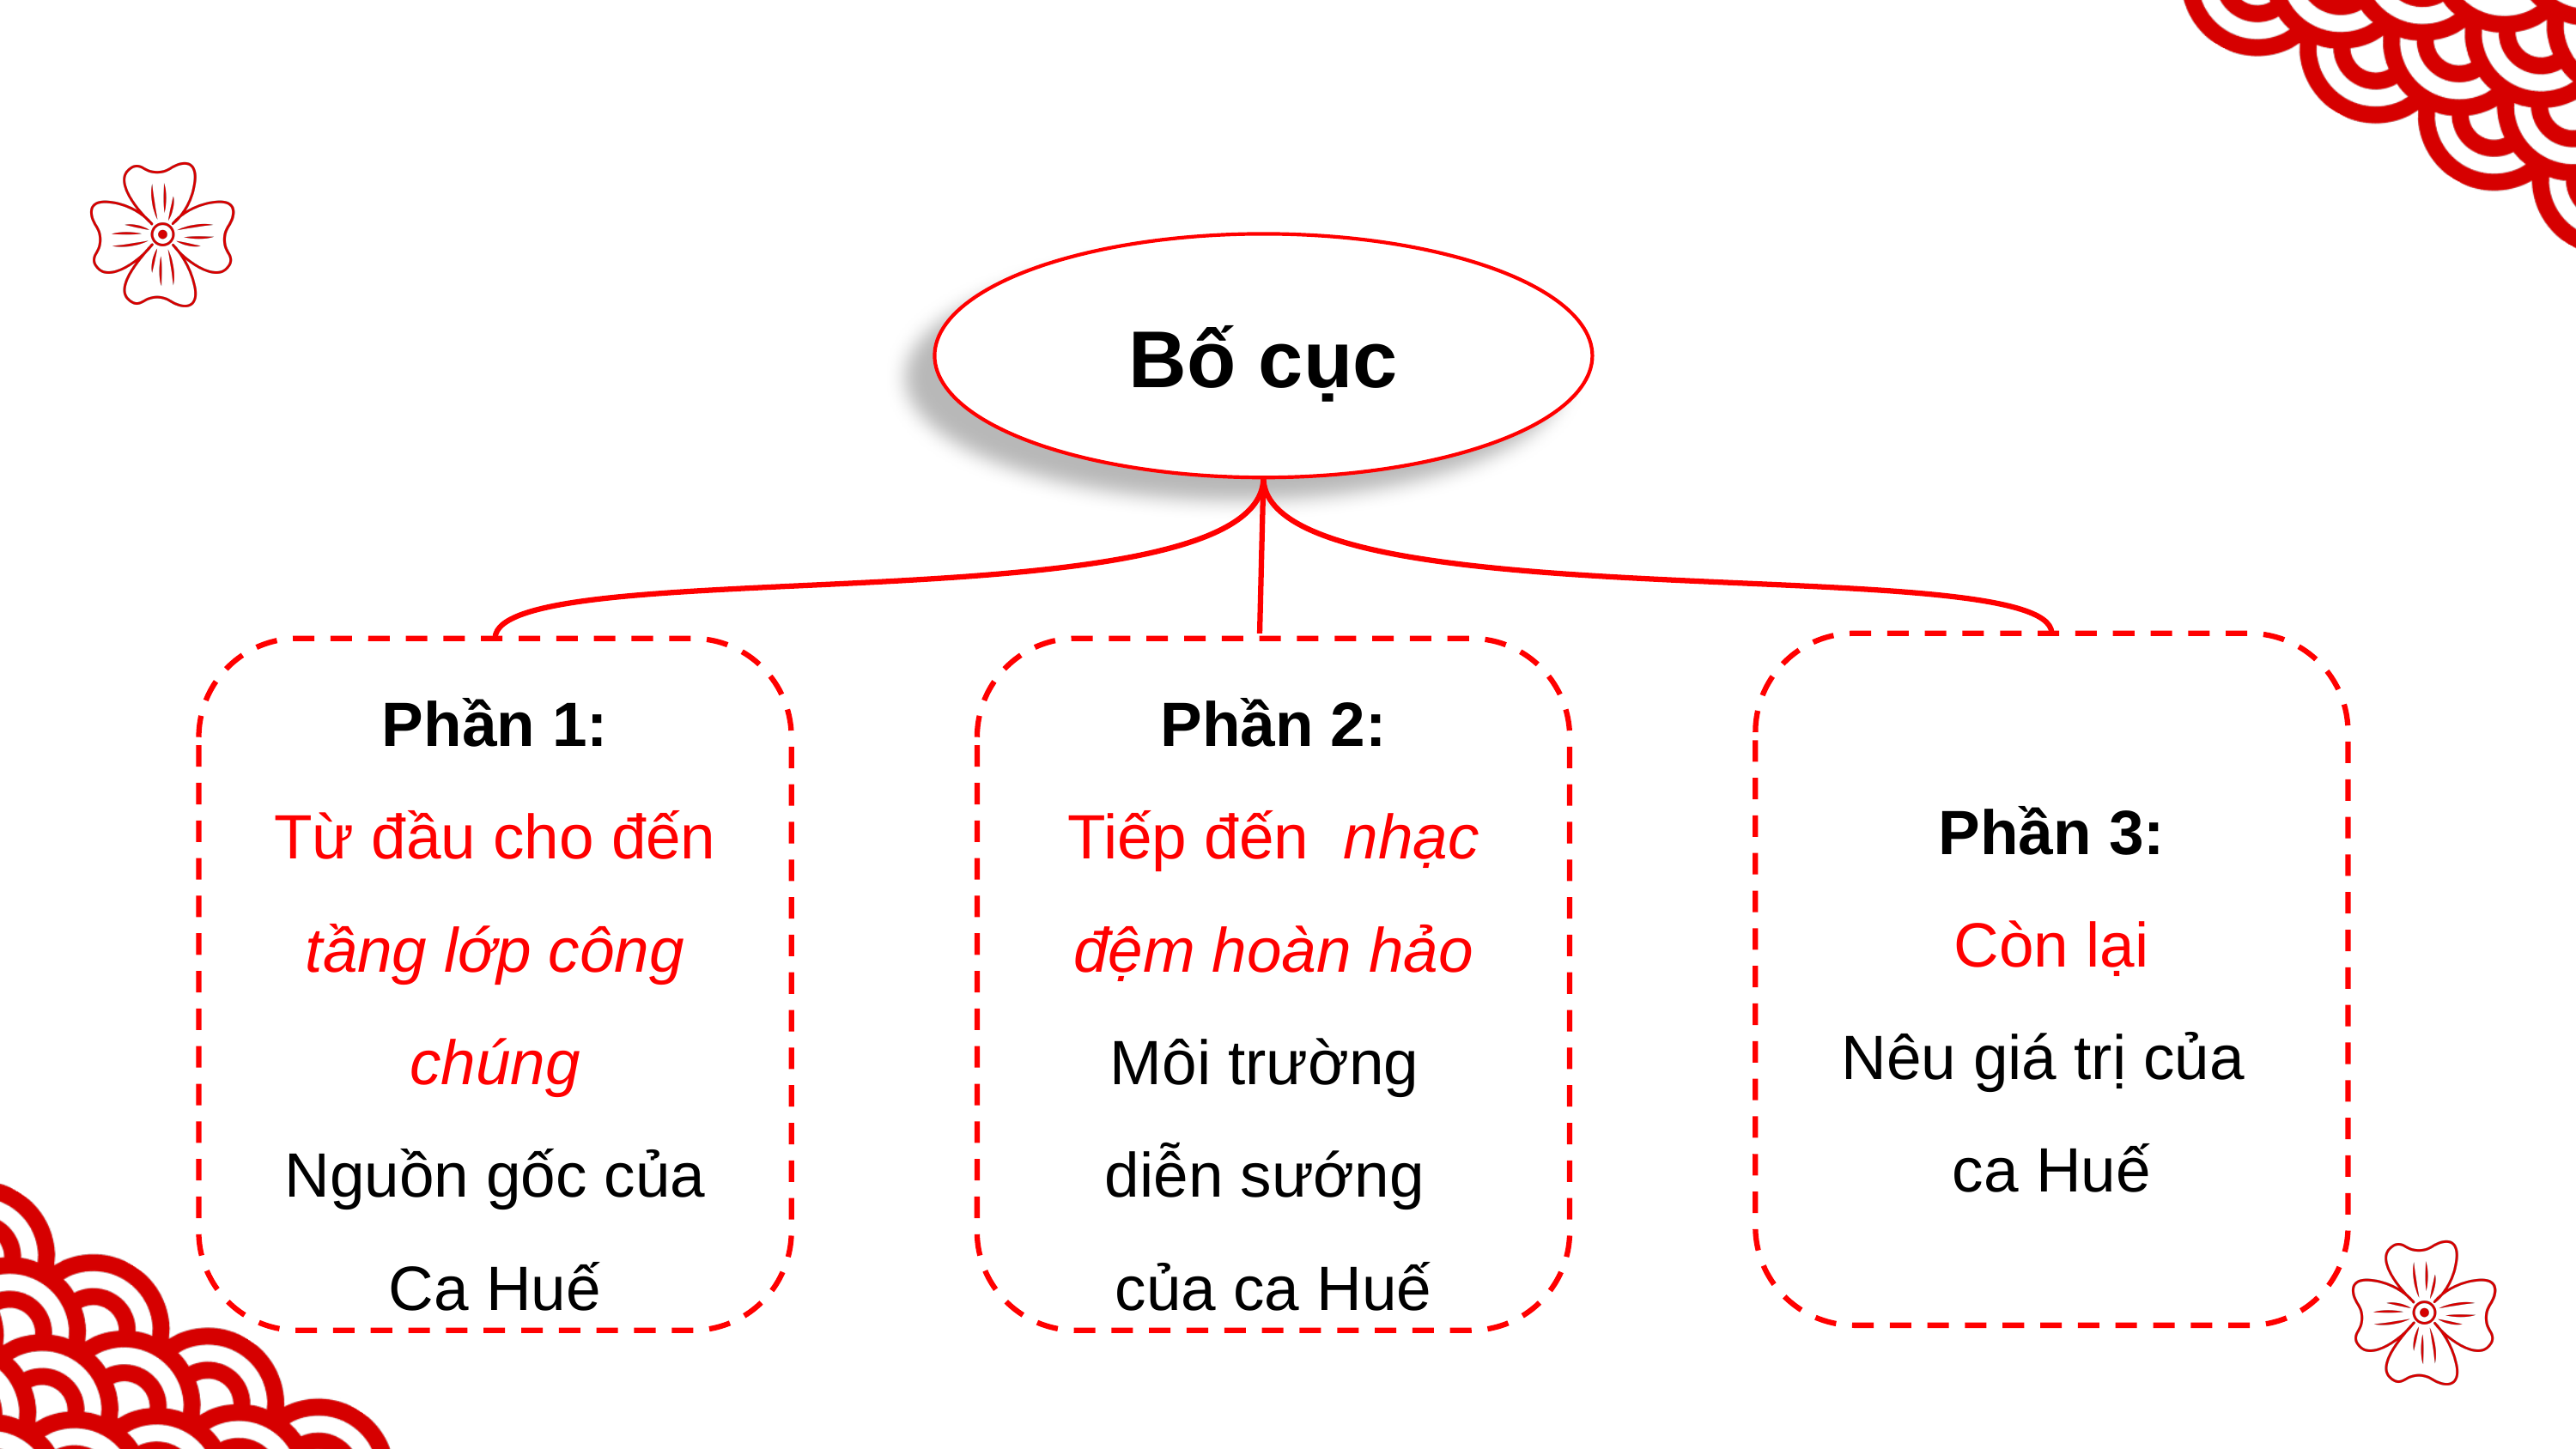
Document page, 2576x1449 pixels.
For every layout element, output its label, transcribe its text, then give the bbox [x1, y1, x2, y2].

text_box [1259, 476, 1264, 634]
text_box Phần 3: Còn lại Nêu giá trị của ca Huế [1753, 631, 2350, 1327]
picture [2350, 1239, 2498, 1386]
picture [88, 160, 236, 307]
picture [1931, 0, 2576, 247]
picture [0, 1181, 880, 1449]
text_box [1579, 161, 1736, 950]
text_box Phần 2: Tiếp đến nhạc đệm hoàn hảo Môi trường diễn sướng của ca Huế [975, 636, 1572, 1332]
text_box Phần 1: Từ đầu cho đến tầng lớp công chúng Nguồn gốc của Ca Huế [197, 636, 793, 1332]
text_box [799, 173, 961, 943]
text_box Bố cục [965, 232, 1575, 480]
